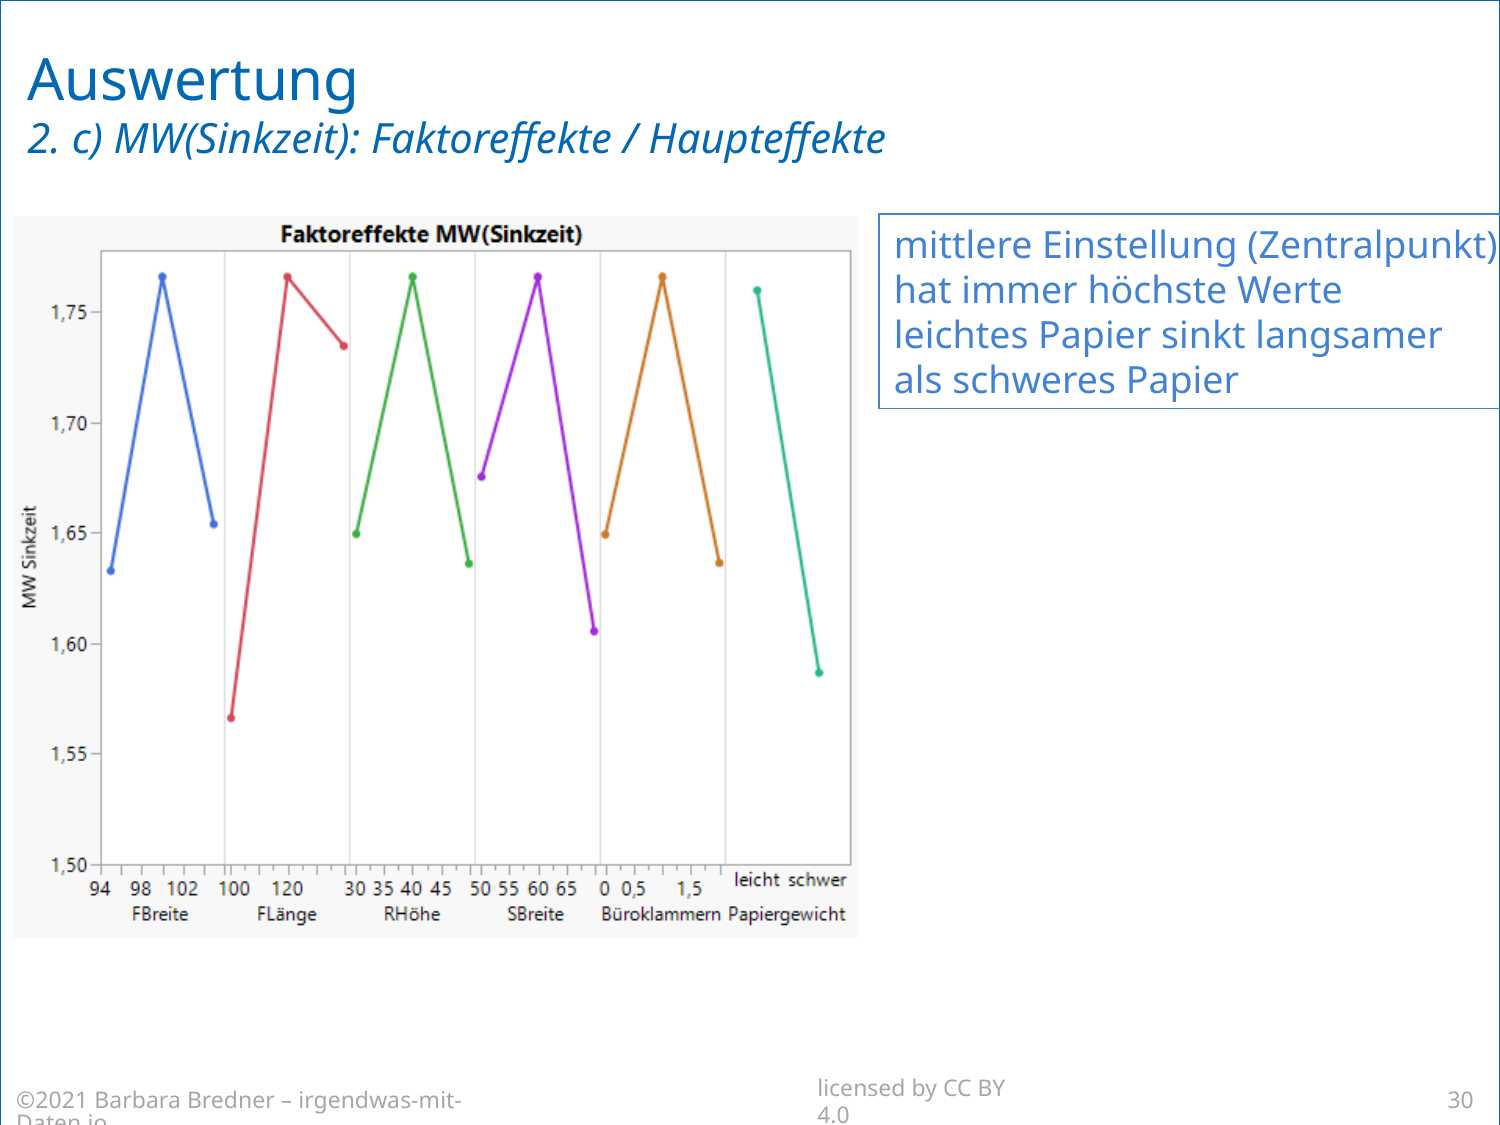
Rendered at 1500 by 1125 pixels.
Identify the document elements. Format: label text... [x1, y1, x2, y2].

slide_number licensed by CC BY 4.0 [802, 1079, 1036, 1123]
text_box mittlere Einstellung (Zentralpunkt) hat immer höchste Werte leichtes Papier sinkt langsamer als schweres Papier [879, 214, 1500, 409]
title Auswertung 2. c) MW(Sinkzeit): Faktoreffekte / Haupteffekte [12, 13, 1489, 191]
footer ©2021 Barbara Bredner – irgendwas-mit-Daten.io [1, 1079, 483, 1123]
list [13, 216, 858, 938]
slide_number 30 [1417, 1079, 1489, 1123]
